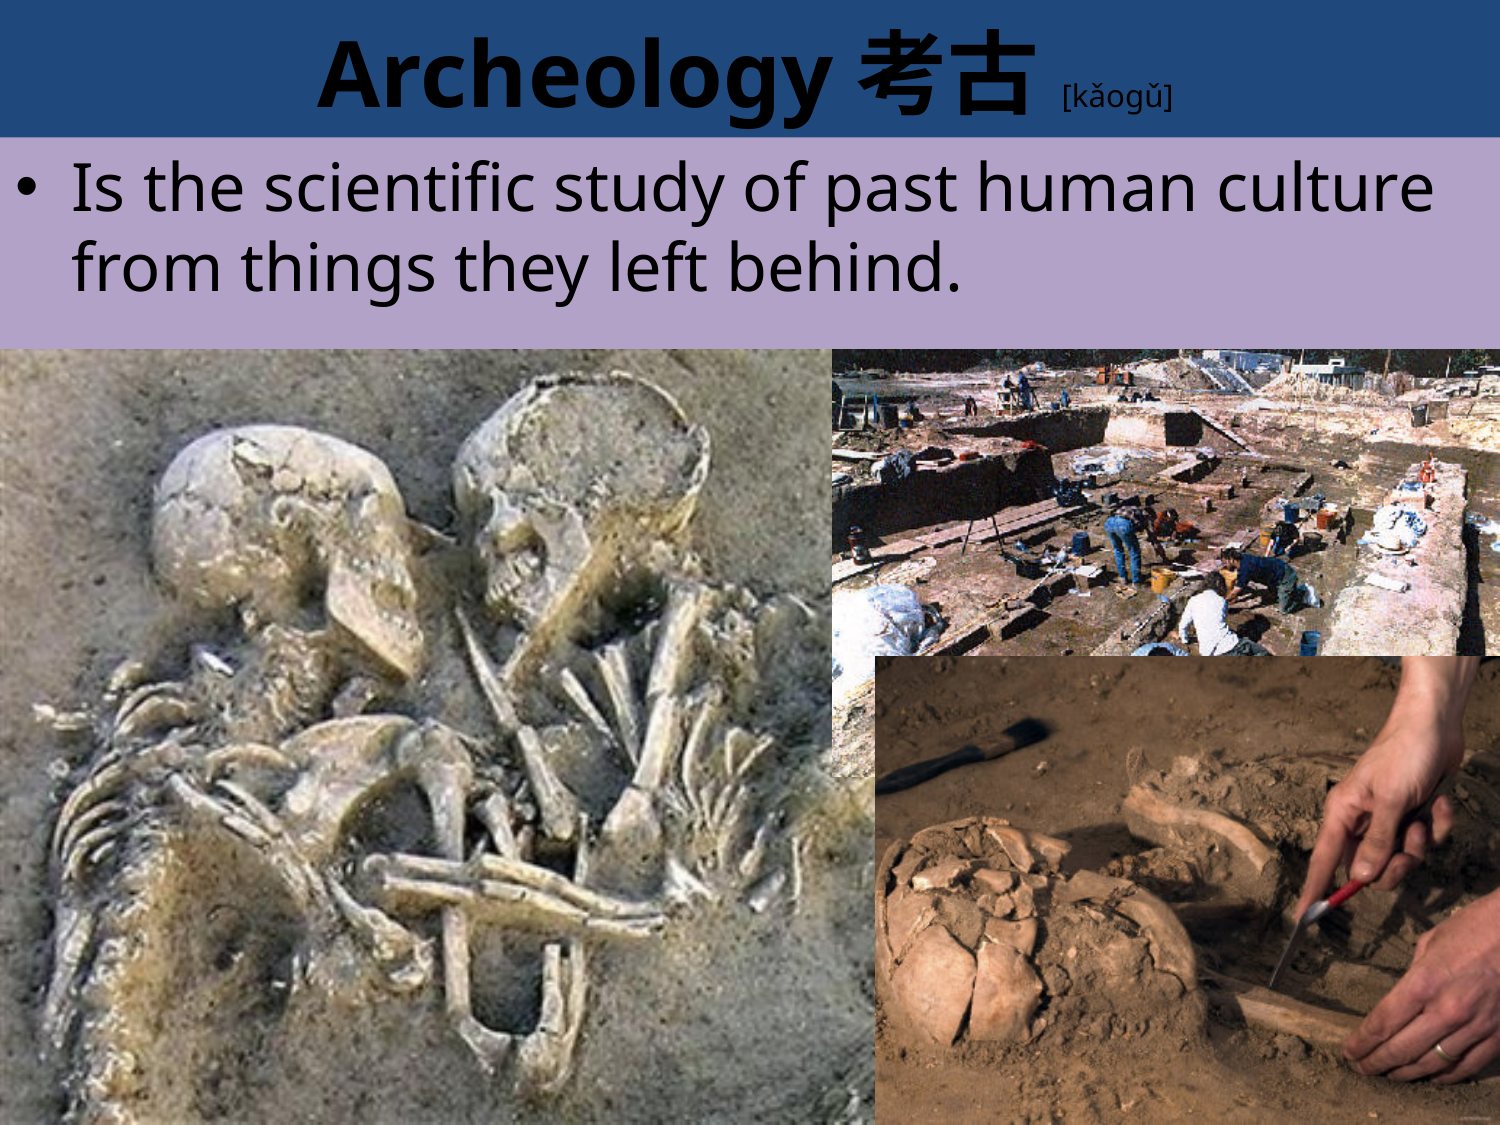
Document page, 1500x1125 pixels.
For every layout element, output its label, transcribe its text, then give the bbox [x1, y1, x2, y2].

title Archeology考古[kǎogǔ] [0, 0, 1500, 137]
list Is the scientific study of past human culture from things they left behind. [0, 137, 1500, 349]
picture [0, 349, 1500, 1125]
